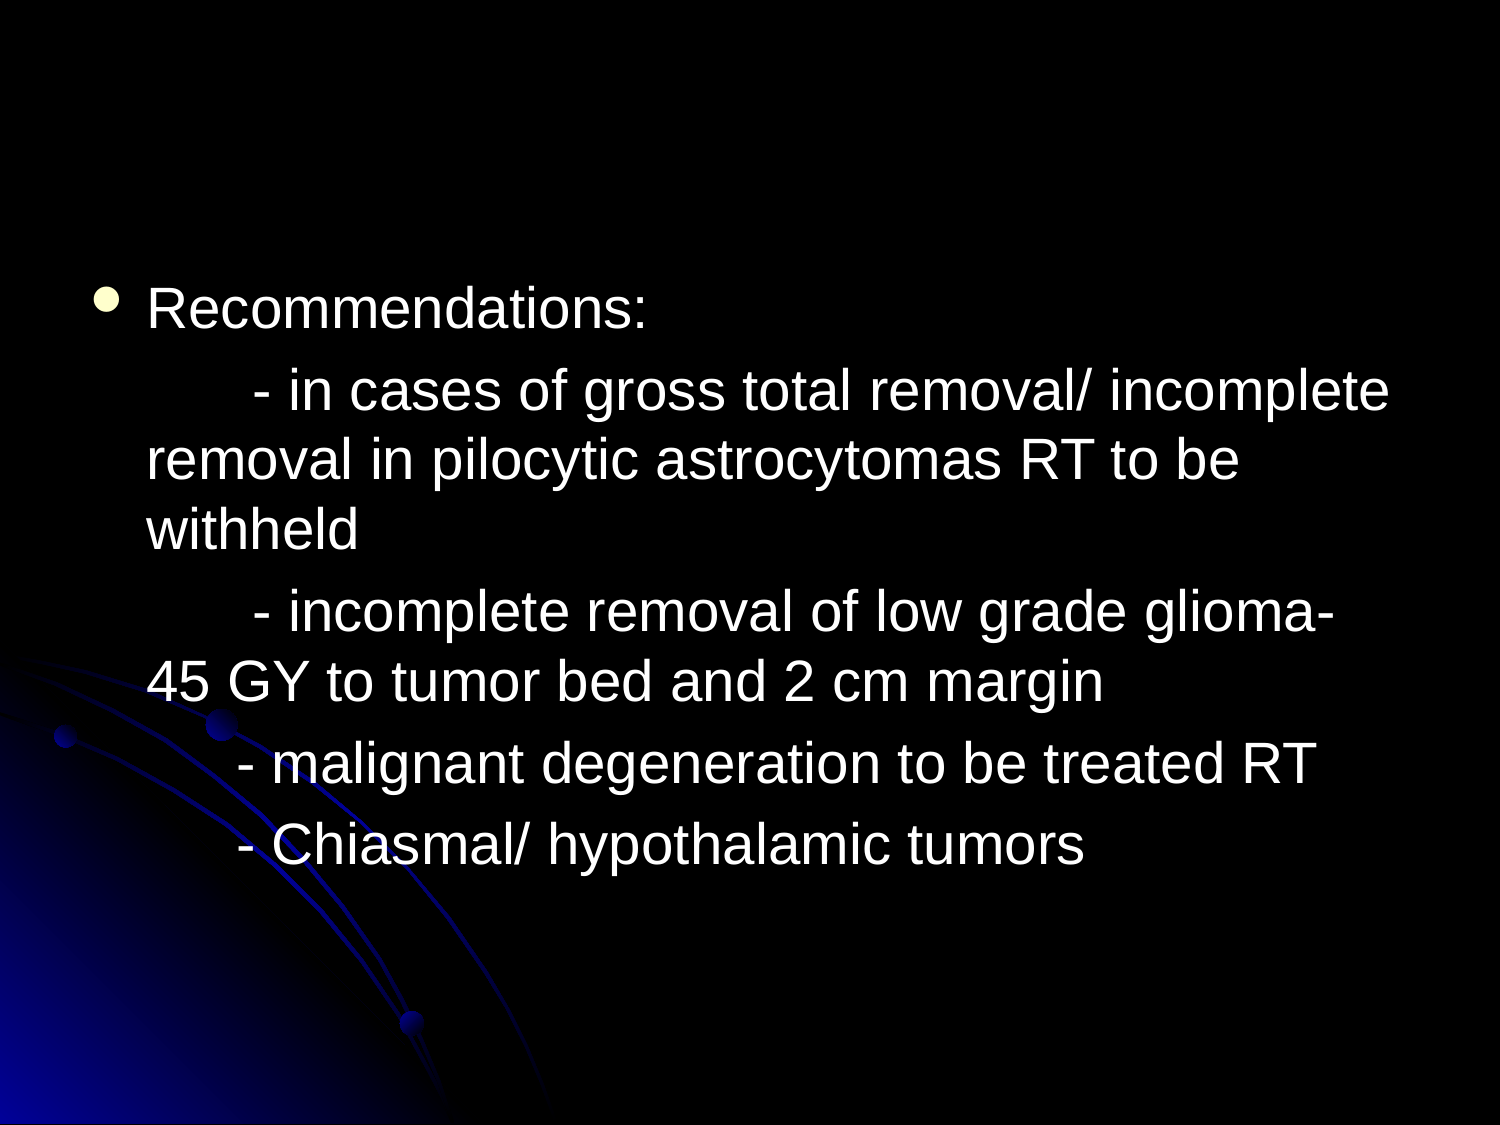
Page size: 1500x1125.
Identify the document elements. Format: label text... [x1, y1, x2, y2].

list Recommendations: - in cases of gross total removal/ incomplete removal in pilocytic astrocytomas RT to be withheld - incomplete removal of low grade glioma- 45 GY to tumor bed and 2 cm margin - malignant degeneration to be treated RT - Chiasmal/ hypothalamic tumors [74, 262, 1426, 1006]
